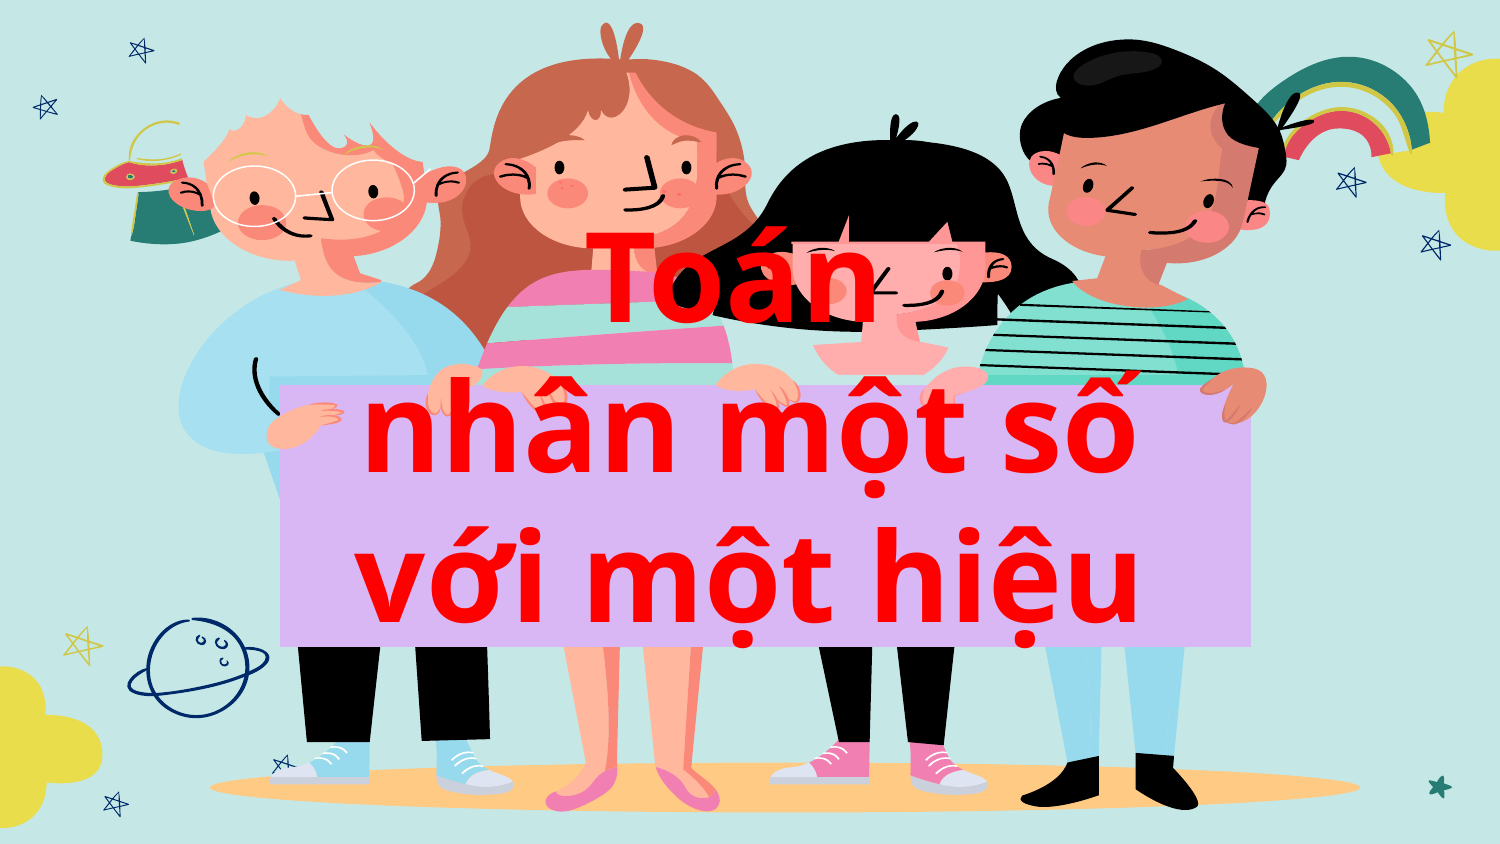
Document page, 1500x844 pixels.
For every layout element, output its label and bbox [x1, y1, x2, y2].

text_box [133, 21, 1361, 813]
